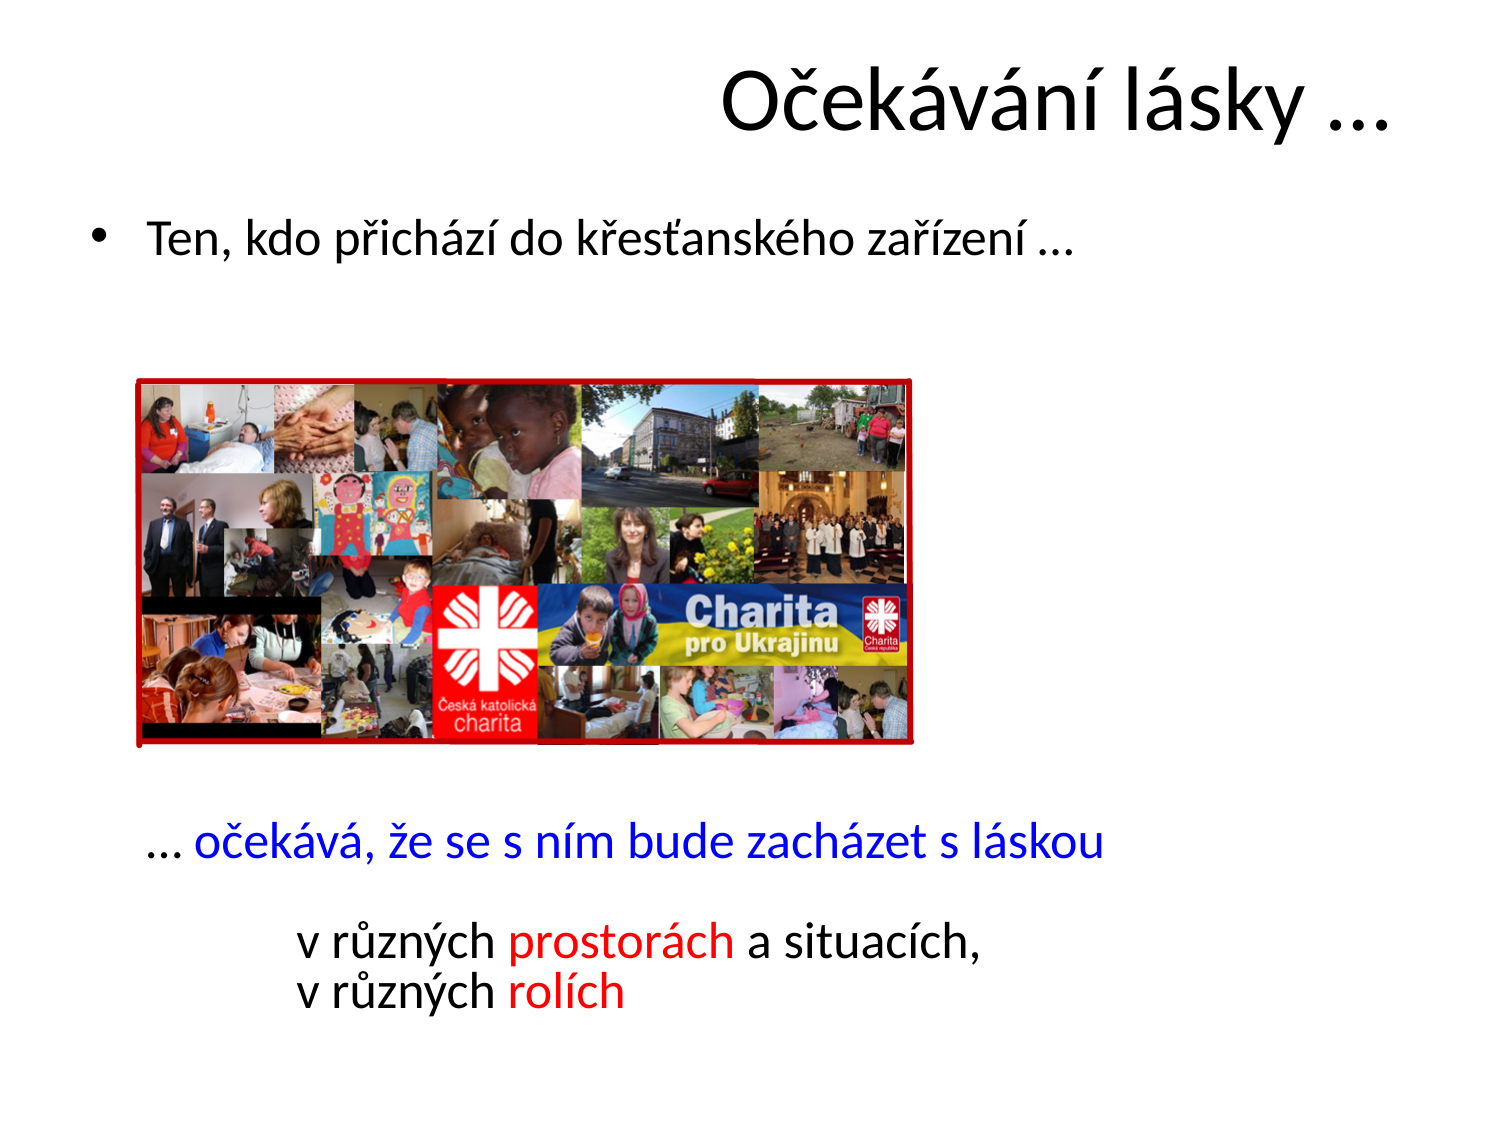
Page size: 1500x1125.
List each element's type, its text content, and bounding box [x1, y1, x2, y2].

title Očekávání lásky … [76, 0, 1428, 188]
list Ten, kdo přichází do křesťanského zařízení … … očekává, že se s ním bude zacházet s láskou v různých prostorách a situacích, v různých rolích [74, 207, 1500, 1107]
picture [135, 378, 915, 748]
